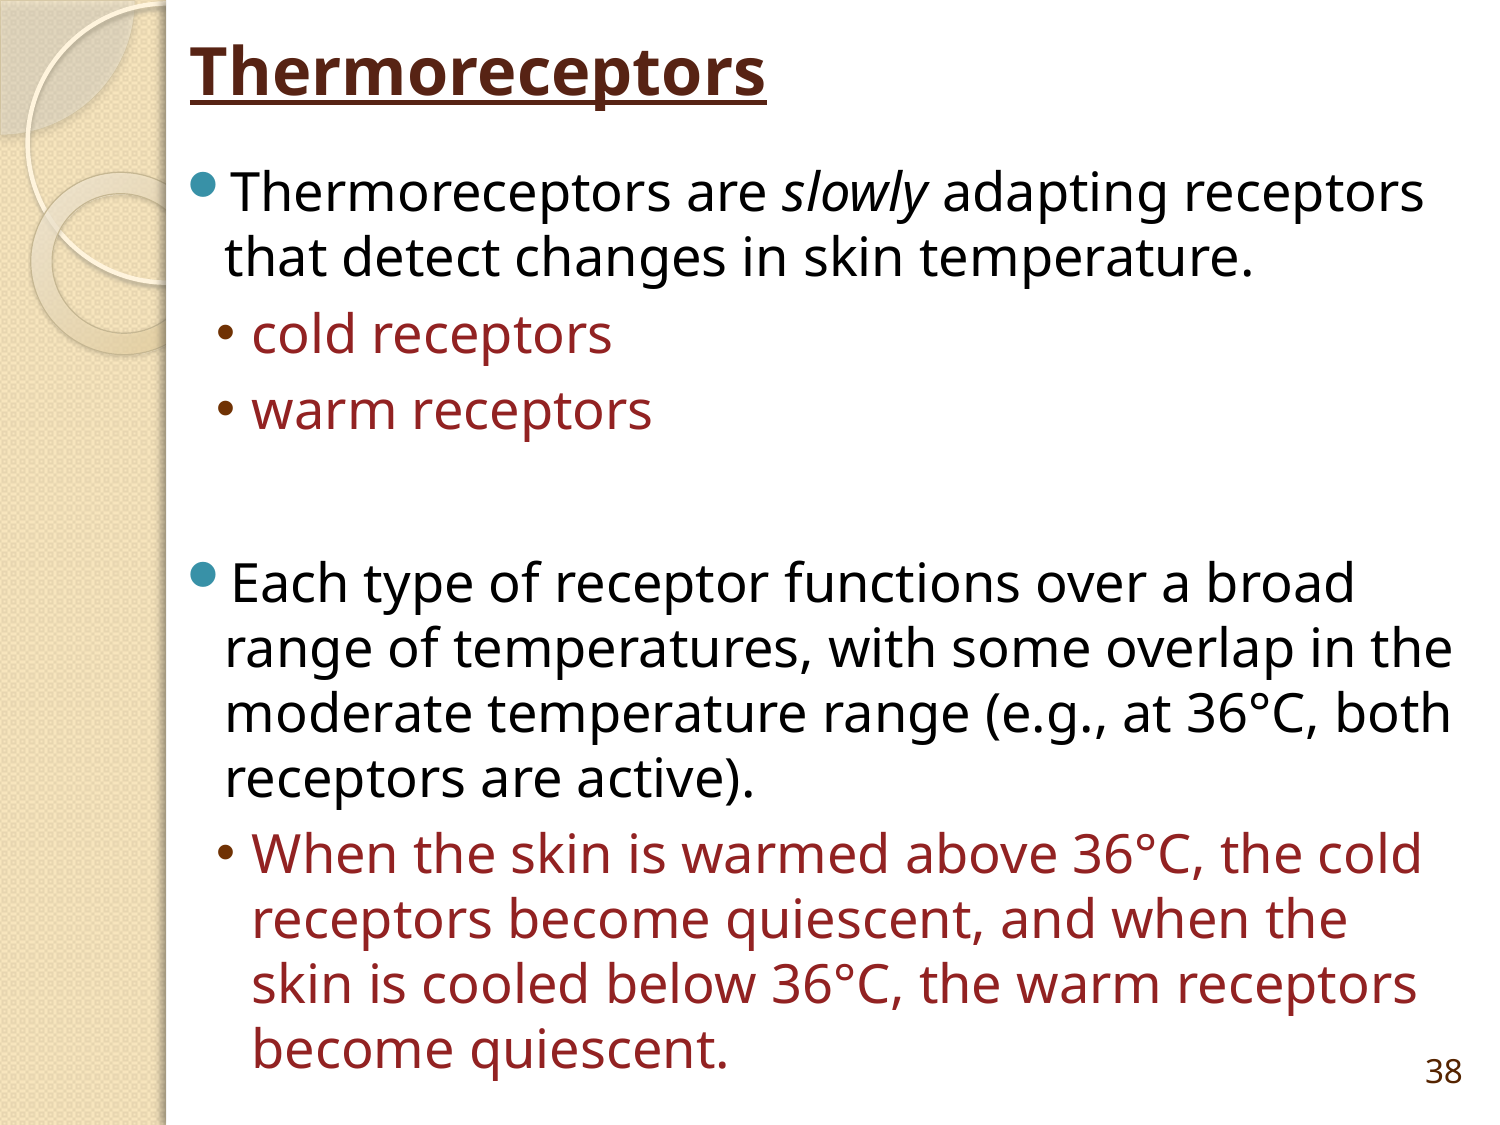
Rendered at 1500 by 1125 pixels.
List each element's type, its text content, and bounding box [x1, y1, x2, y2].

slide_number 38 [1400, 1025, 1488, 1104]
title Thermoreceptors [174, 0, 1463, 138]
list Thermoreceptors are slowly adapting receptors that detect changes in skin temperature. cold receptors warm receptors Each type of receptor functions over a broad range of temperatures, with some overlap in the moderate temperature range (e.g., at 36°C, both receptors are active). When the skin is warmed above 36°C, the cold receptors become quiescent, and when the skin is cooled below 36°C, the warm receptors become quiescent. [172, 149, 1475, 1125]
